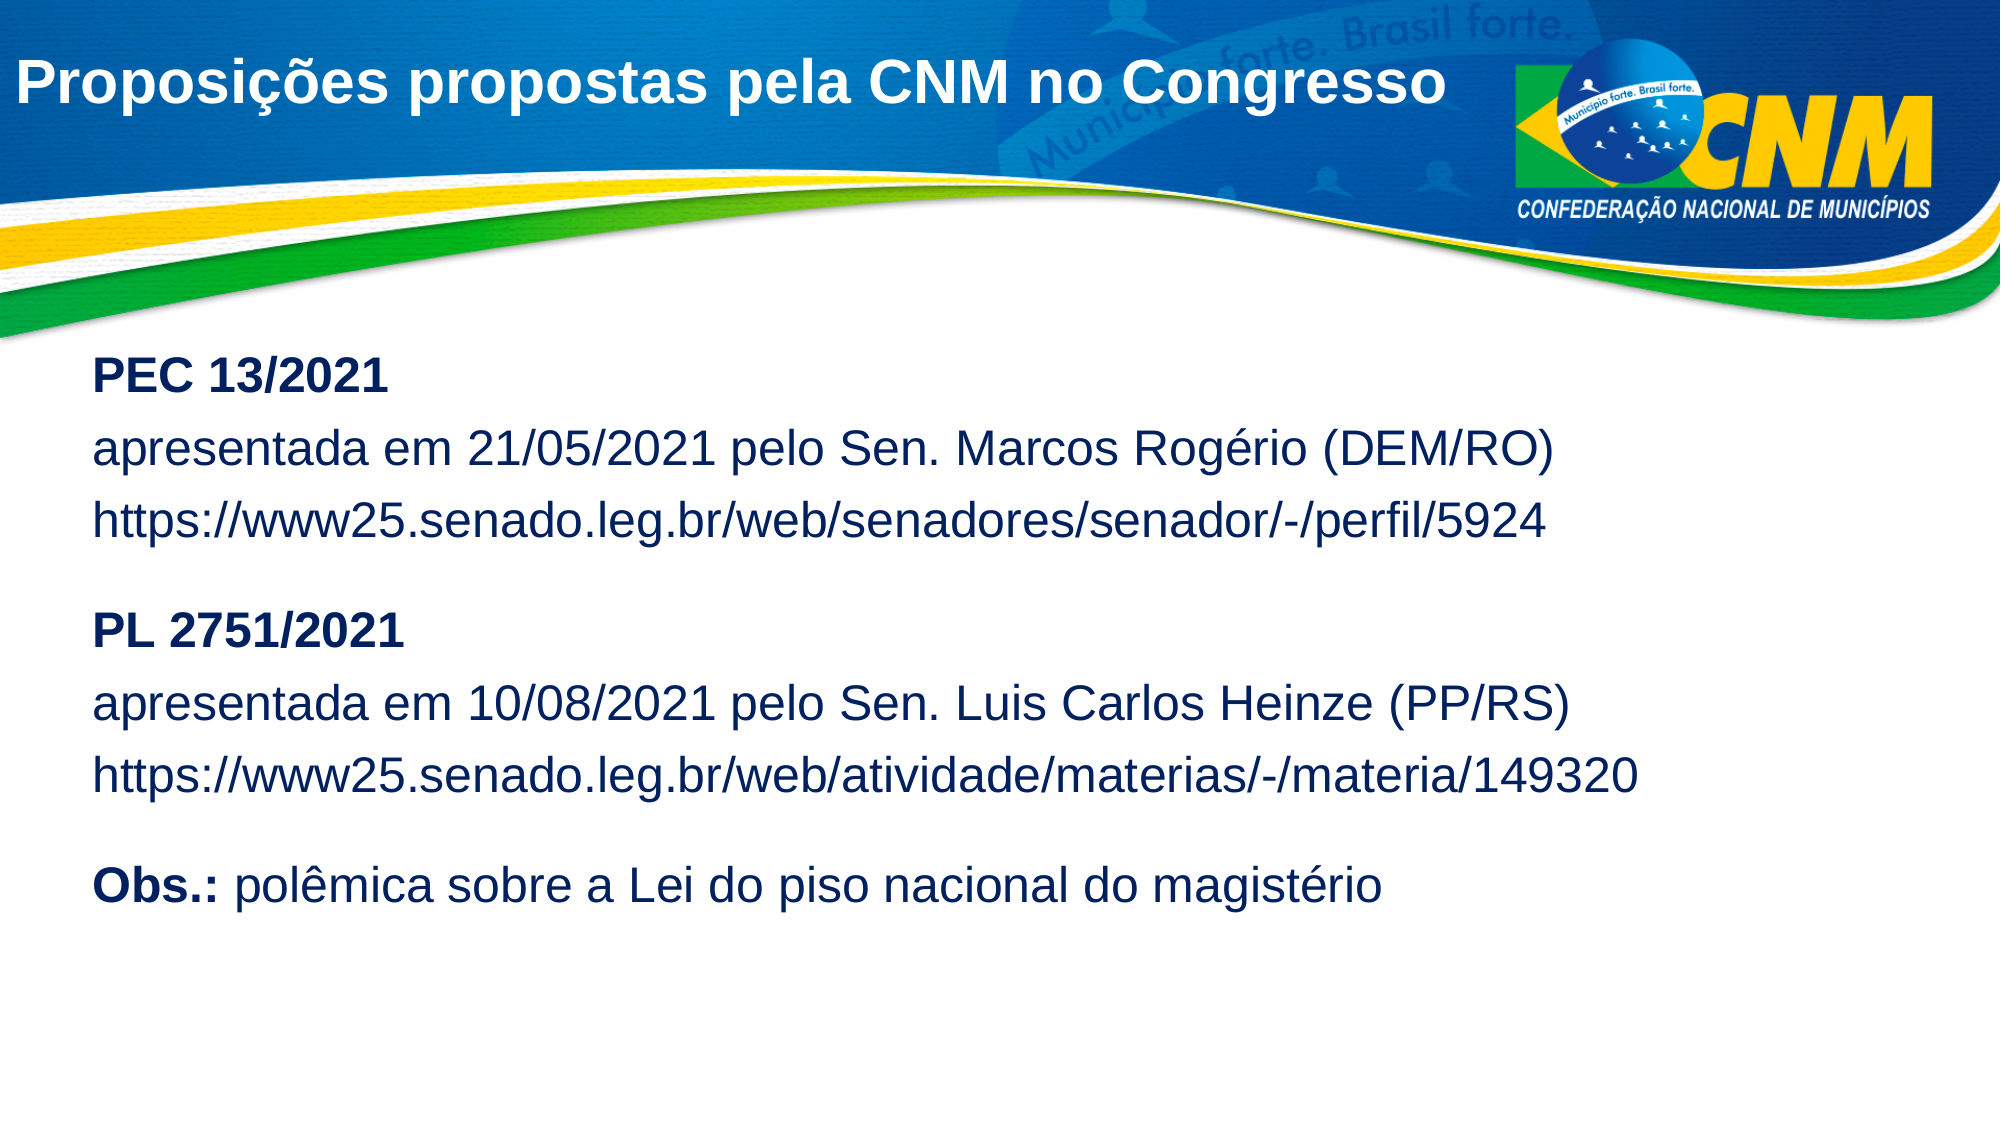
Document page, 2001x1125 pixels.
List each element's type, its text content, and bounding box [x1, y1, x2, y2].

picture [0, 0, 2000, 1125]
title Proposições propostas pela CNM no Congresso [0, 0, 1514, 168]
list PEC 13/2021 apresentada em 21/05/2021 pelo Sen. Marcos Rogério (DEM/RO) https://www25.senado.leg.br/web/senadores/senador/-/perfil/5924 PL 2751/2021 apresentada em 10/08/2021 pelo Sen. Luis Carlos Heinze (PP/RS) https://www25.senado.leg.br/web/atividade/materias/-/materia/149320 Obs.: polêmica sobre a Lei do piso nacional do magistério [77, 335, 1923, 1079]
